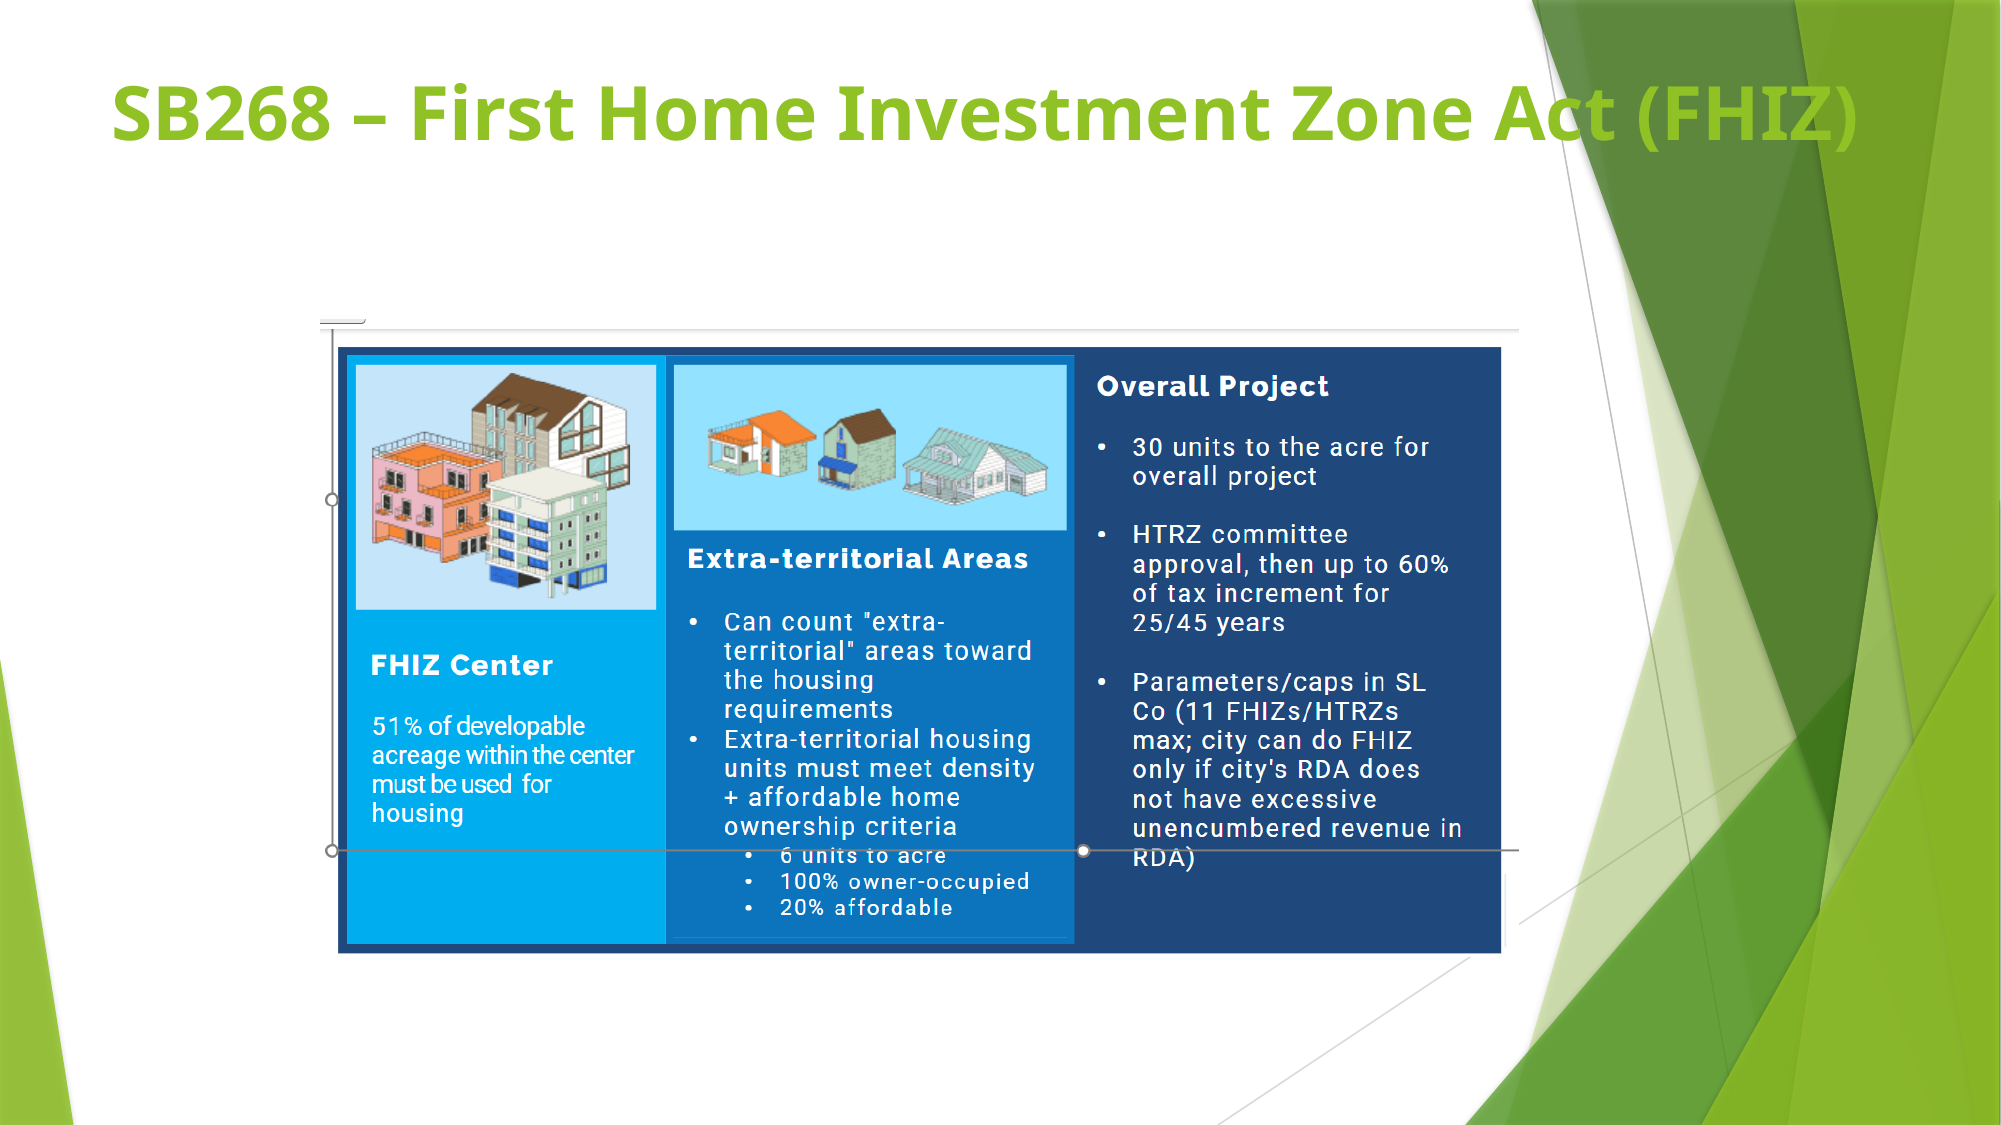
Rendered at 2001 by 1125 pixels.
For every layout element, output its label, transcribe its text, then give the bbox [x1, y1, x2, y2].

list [319, 318, 1520, 957]
title SB268 – First Home Investment Zone Act (FHIZ) [96, 58, 1881, 276]
